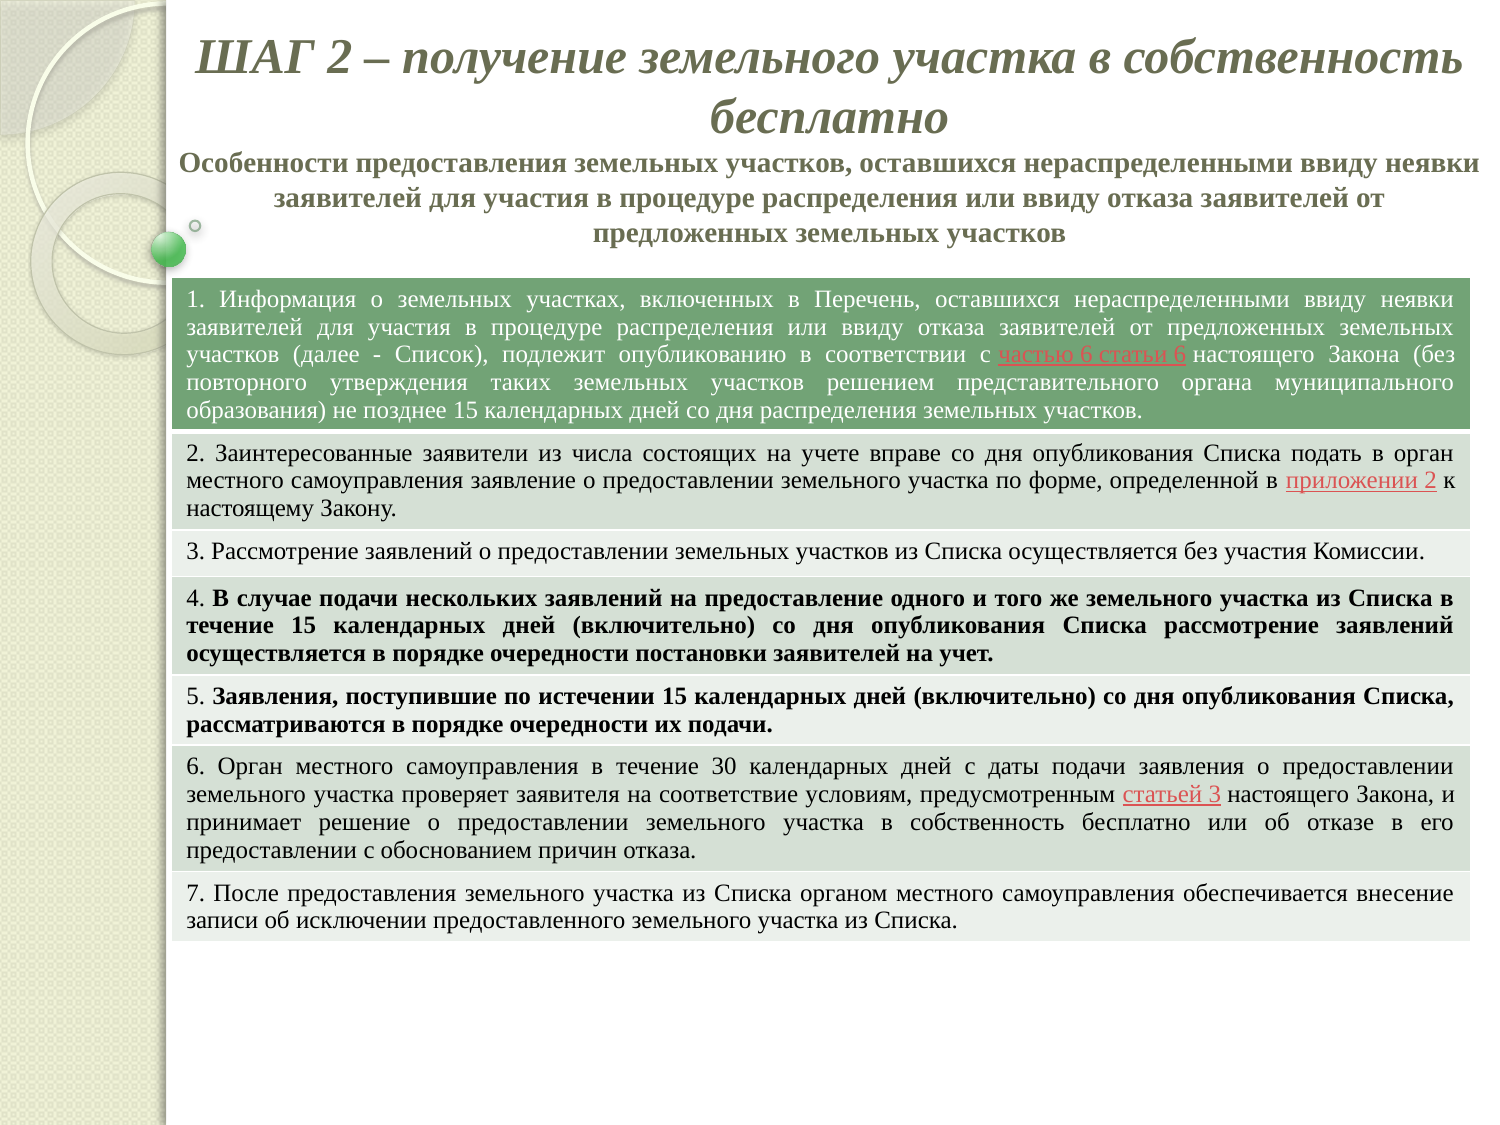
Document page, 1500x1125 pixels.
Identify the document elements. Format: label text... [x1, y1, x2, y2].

table_cell 6. Орган местного самоуправления в течение 30 календарных дней с даты подачи заявления о предоставлении земельного участка проверяет заявителя на соответствие условиям, предусмотренным статьей 3 настоящего Закона, и принимает решение о предоставлении земельного участка в собственность бесплатно или об отказе в его предоставлении с обоснованием причин отказа. [172, 746, 1470, 871]
table_cell 7. После предоставления земельного участка из Списка органом местного самоуправления обеспечивается внесение записи об исключении предоставленного земельного участка из Списка. [172, 872, 1470, 941]
table_cell 3. Рассмотрение заявлений о предоставлении земельных участков из Списка осуществляется без участия Комиссии. [172, 531, 1470, 576]
table_header 1. Информация о земельных участках, включенных в Перечень, оставшихся нераспределенными ввиду неявки заявителей для участия в процедуре распределения или ввиду отказа заявителей от предложенных земельных участков (далее - Список), подлежит опубликованию в соответствии с частью 6 статьи 6 настоящего Закона (без повторного утверждения таких земельных участков решением представительного органа муниципального образования) не позднее 15 календарных дней со дня распределения земельных участков. [172, 278, 1470, 429]
table_cell 4. В случае подачи нескольких заявлений на предоставление одного и того же земельного участка из Списка в течение 15 календарных дней (включительно) со дня опубликования Списка рассмотрение заявлений осуществляется в порядке очередности постановки заявителей на учет. [172, 577, 1470, 674]
title ШАГ 2 – получение земельного участка в собственность бесплатно Особенности предоставления земельных участков, оставшихся нераспределенными ввиду неявки заявителей для участия в процедуре распределения или ввиду отказа заявителей от предложенных земельных участков [159, 19, 1500, 256]
table_cell 2. Заинтересованные заявители из числа состоящих на учете вправе со дня опубликования Списка подать в орган местного самоуправления заявление о предоставлении земельного участка по форме, определенной в приложении 2 к настоящему Закону. [172, 434, 1470, 529]
table_cell 5. Заявления, поступившие по истечении 15 календарных дней (включительно) со дня опубликования Списка, рассматриваются в порядке очередности их подачи. [172, 676, 1470, 744]
